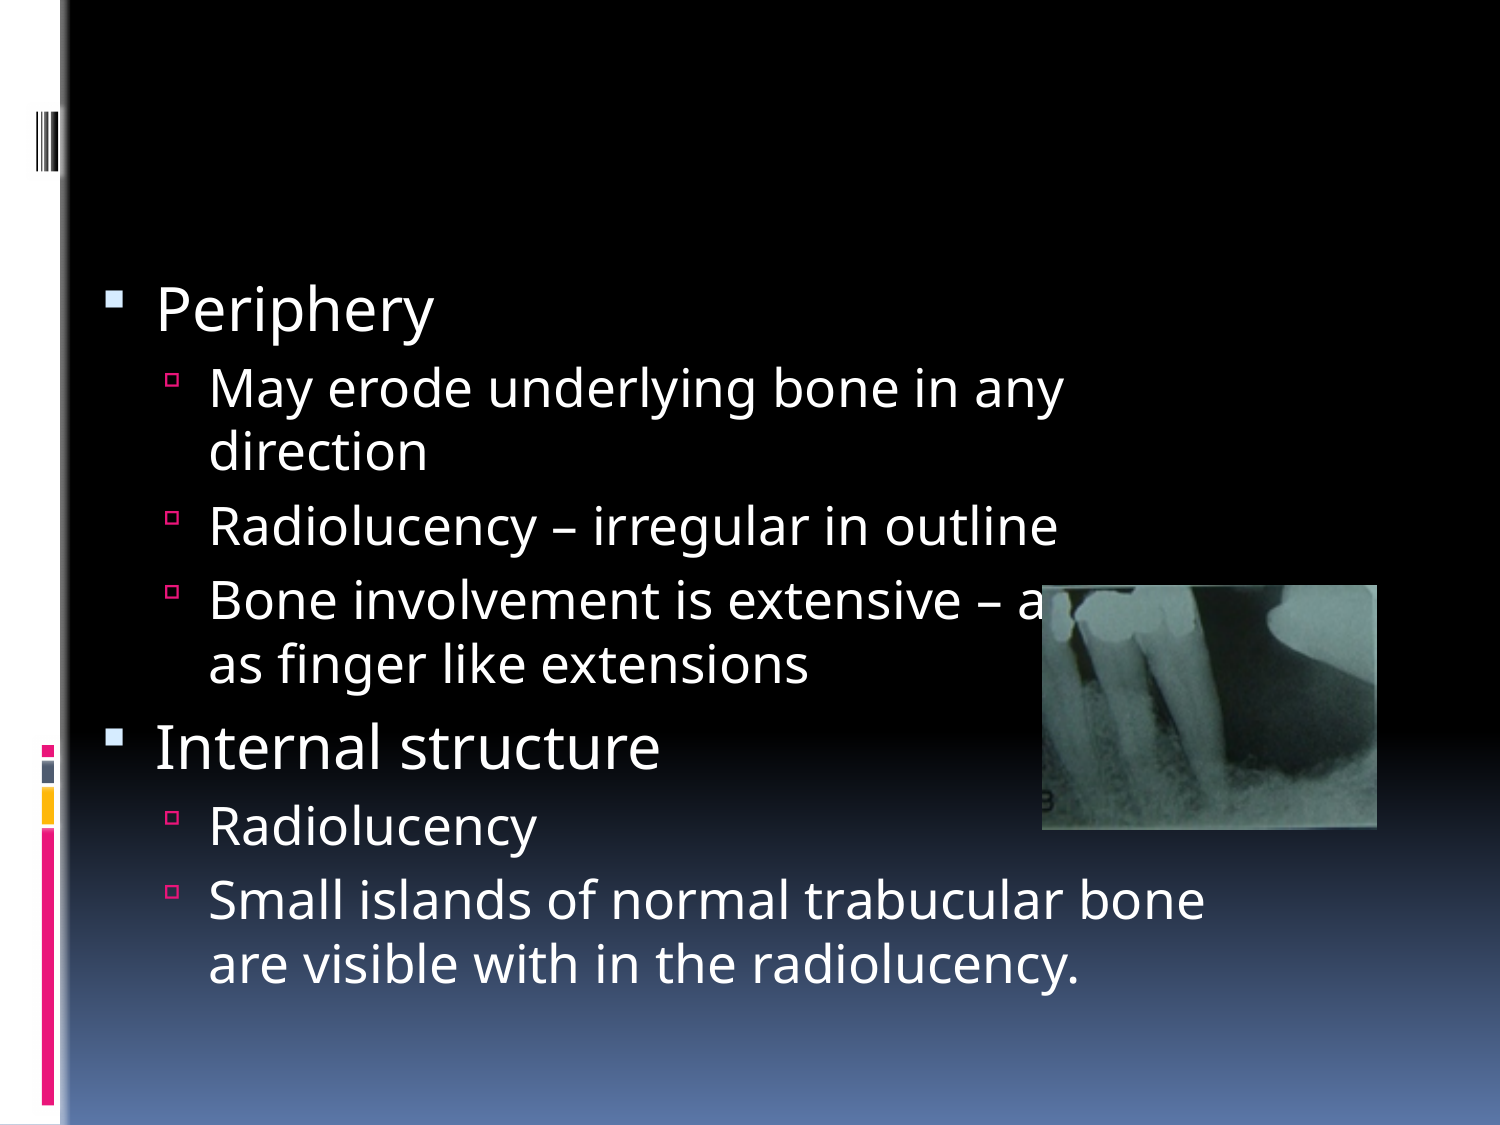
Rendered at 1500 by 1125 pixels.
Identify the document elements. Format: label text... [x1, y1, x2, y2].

picture [1042, 585, 1377, 831]
list Periphery May erode underlying bone in any direction Radiolucency – irregular in outline Bone involvement is extensive – appears as finger like extensions Internal structure Radiolucency Small islands of normal trabucular bone are visible with in the radiolucency. [75, 262, 1254, 1005]
